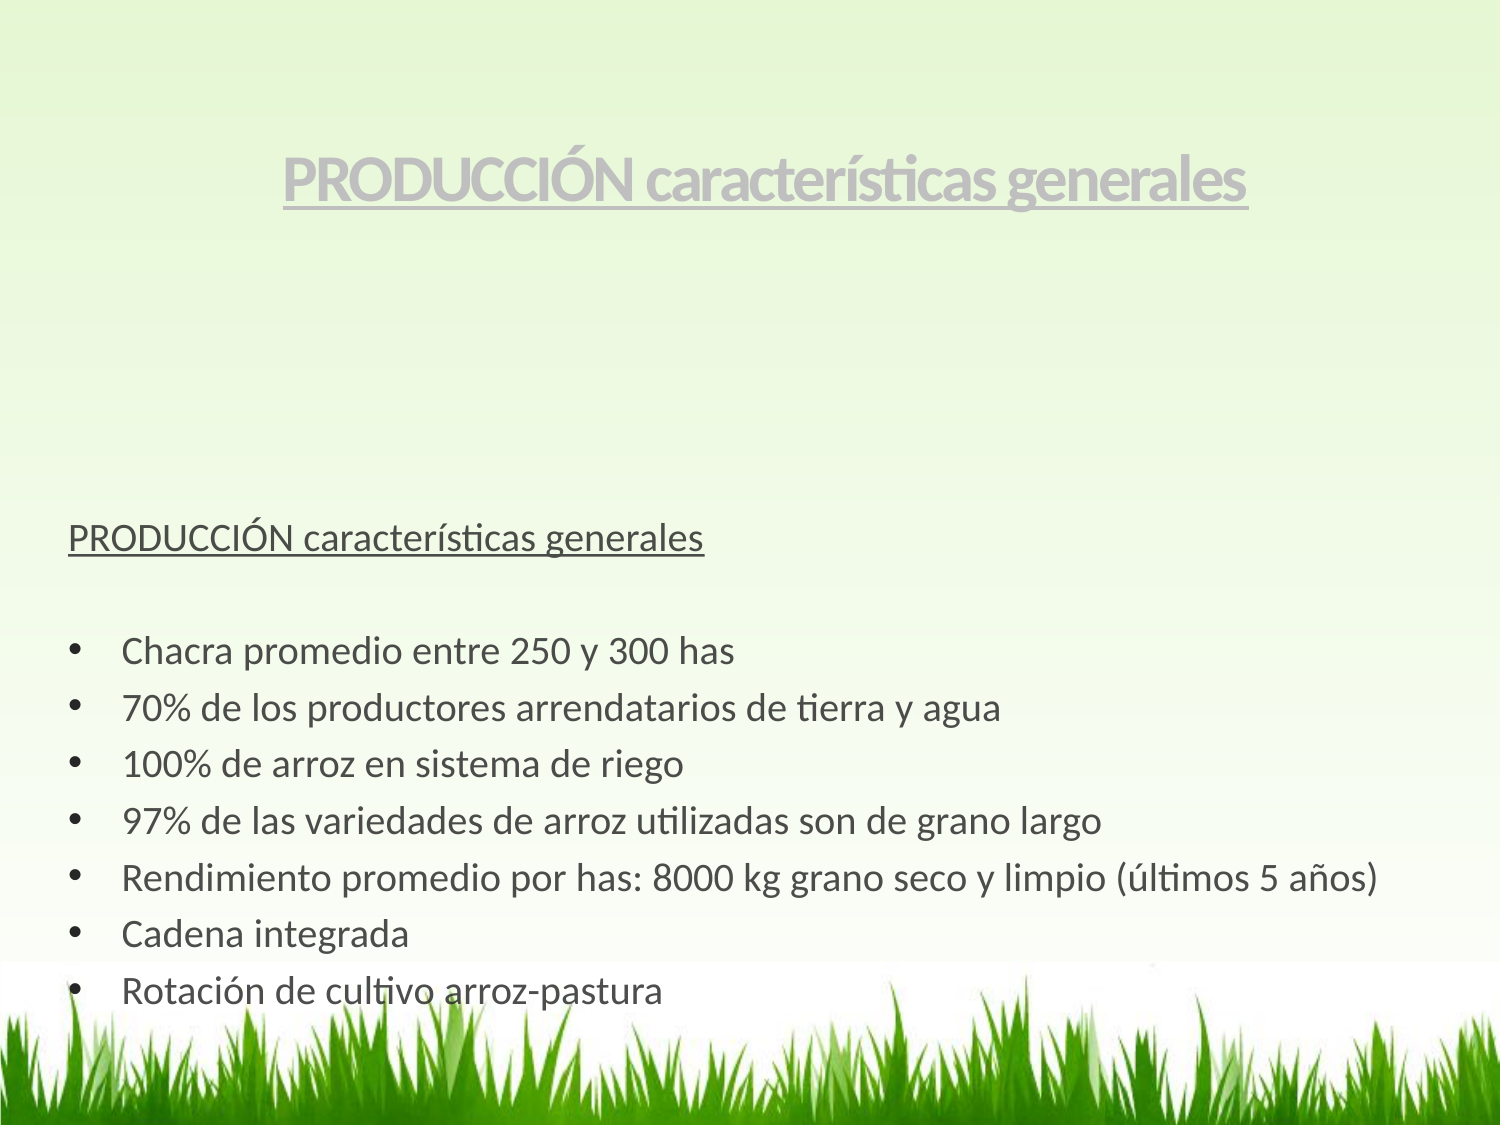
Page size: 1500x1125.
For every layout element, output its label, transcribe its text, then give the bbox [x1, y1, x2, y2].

picture [0, 962, 1500, 1125]
title PRODUCCIÓN características generales [53, 125, 1479, 306]
list PRODUCCIÓN características generales Chacra promedio entre 250 y 300 has 70% de los productores arrendatarios de tierra y agua 100% de arroz en sistema de riego 97% de las variedades de arroz utilizadas son de grano largo Rendimiento promedio por has: 8000 kg grano seco y limpio (últimos 5 años) Cadena integrada Rotación de cultivo arroz-pastura [53, 503, 1480, 1024]
